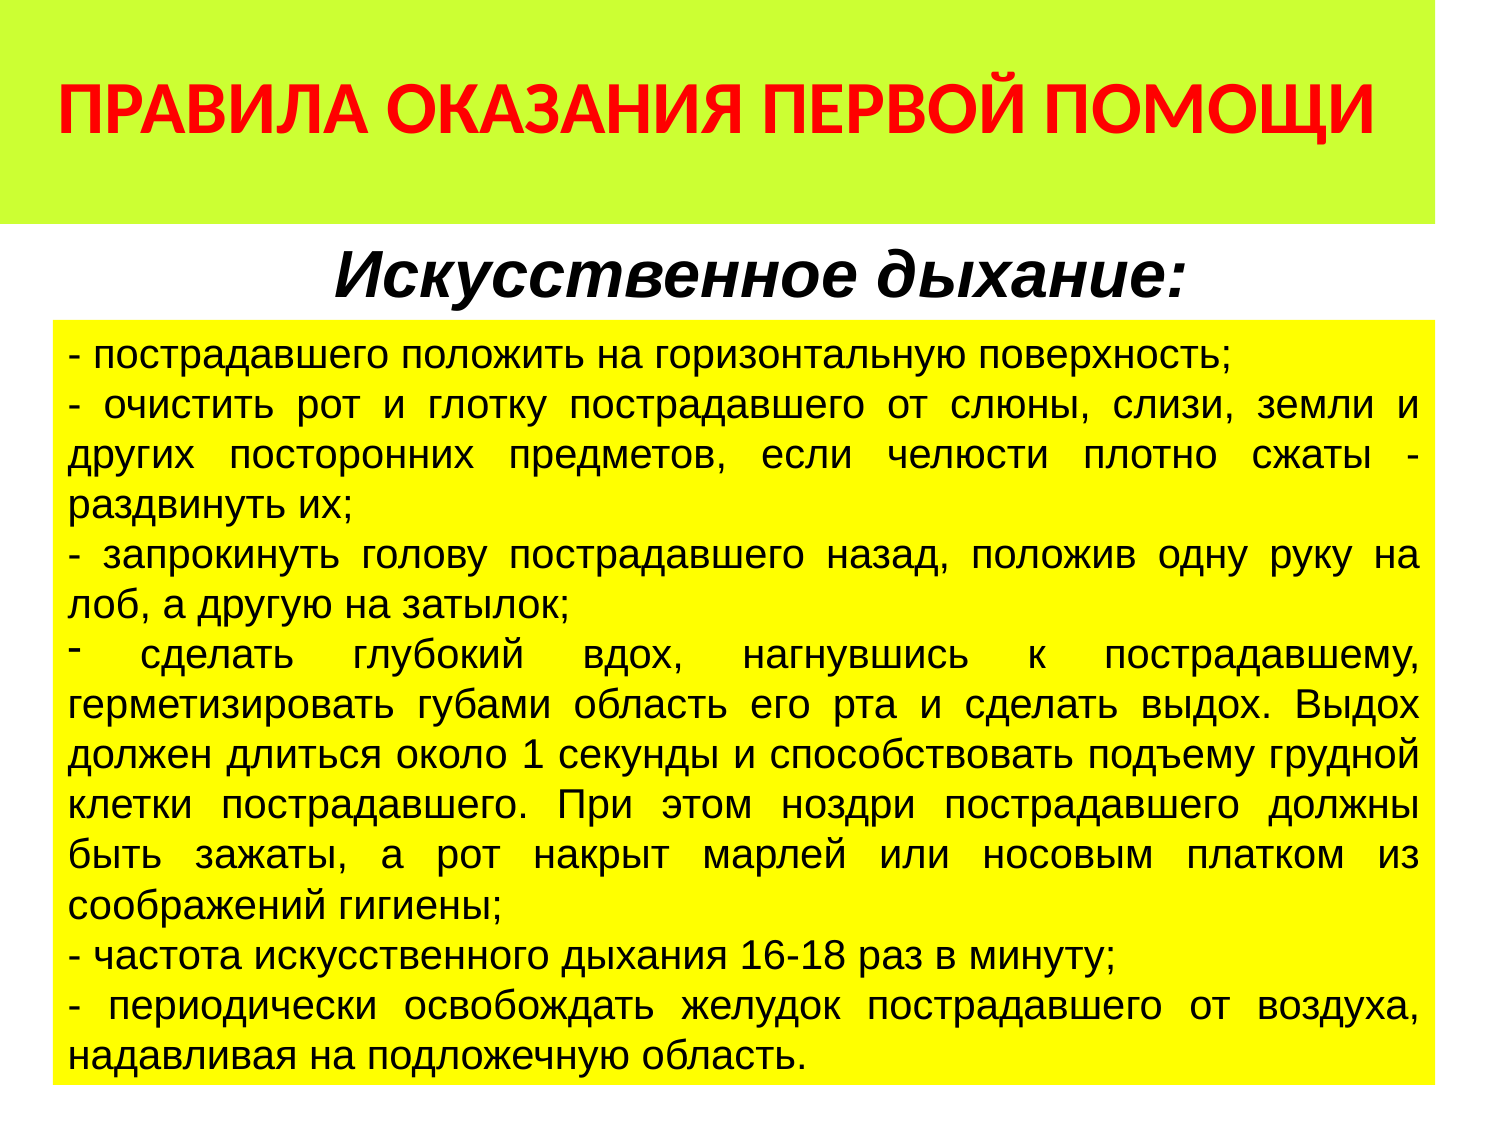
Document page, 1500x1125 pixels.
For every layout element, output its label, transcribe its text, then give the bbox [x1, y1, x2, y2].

title ПРАВИЛА ОКАЗАНИЯ ПЕРВОЙ ПОМОЩИ [0, 0, 1436, 224]
text_box Искусственное дыхание: [135, 223, 1388, 319]
text_box - пострадавшего положить на горизонтальную поверхность; - очистить рот и глотку пострадавшего от слюны, слизи, земли и других посторонних предметов, если челюсти плотно сжаты - раздвинуть их; - запрокинуть голову пострадавшего назад, положив одну руку на лоб, а другую на затылок; сделать глубокий вдох, нагнувшись к пострадавшему, герметизировать губами область его рта и сделать выдох. Выдох должен длиться около 1 секунды и способствовать подъему грудной клетки пострадавшего. При этом ноздри пострадавшего должны быть зажаты, а рот накрыт марлей или носовым платком из соображений гигиены; - частота искусственного дыхания 16-18 раз в минуту; - периодически освобождать желудок пострадавшего от воздуха, надавливая на подложечную область. [52, 319, 1436, 1085]
